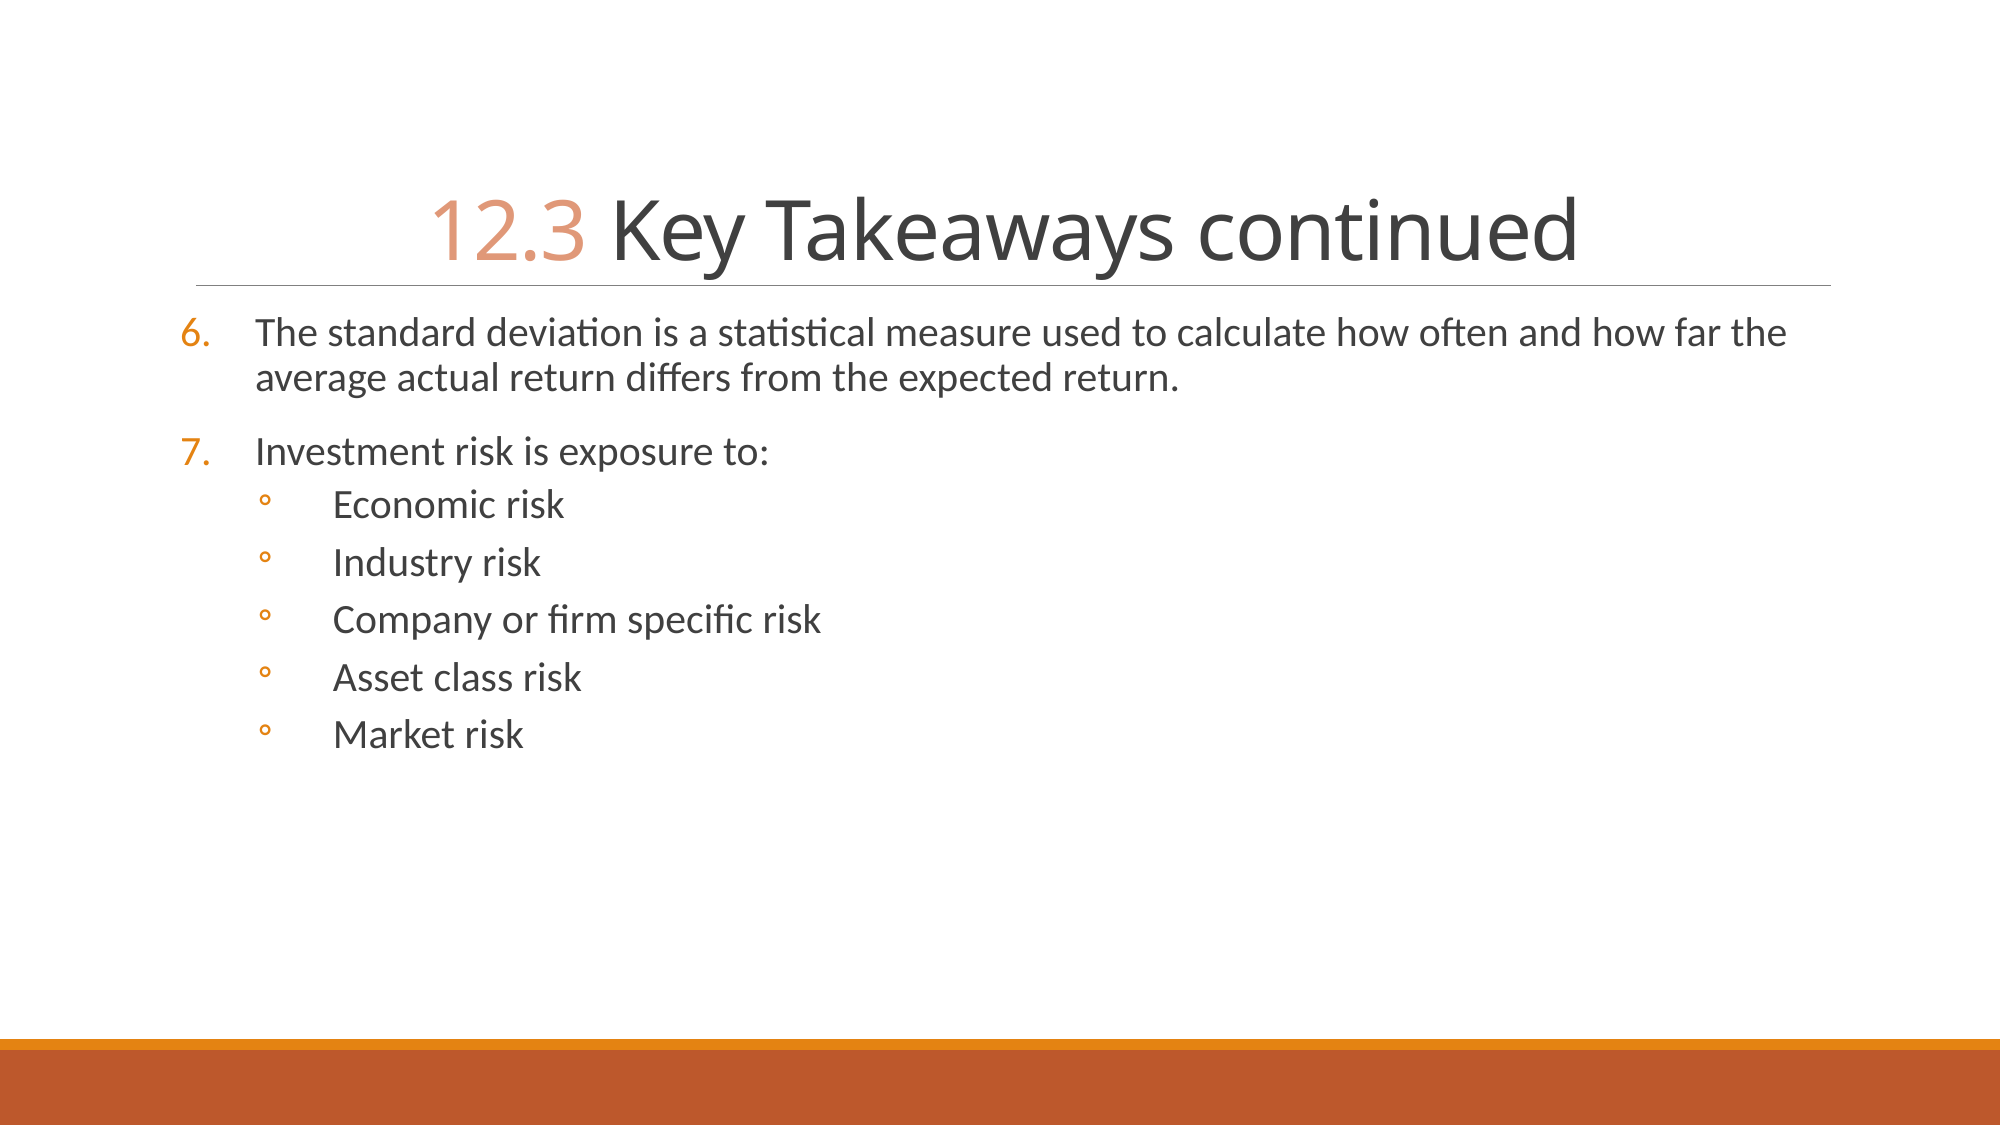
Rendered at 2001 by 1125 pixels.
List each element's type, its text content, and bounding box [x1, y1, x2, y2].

list The standard deviation is a statistical measure used to calculate how often and how far the average actual return differs from the expected return. Investment risk is exposure to: Economic risk Industry risk Company or firm specific risk Asset class risk Market risk [180, 302, 1830, 963]
title 12.3 Key Takeaways continued [180, 47, 1830, 285]
